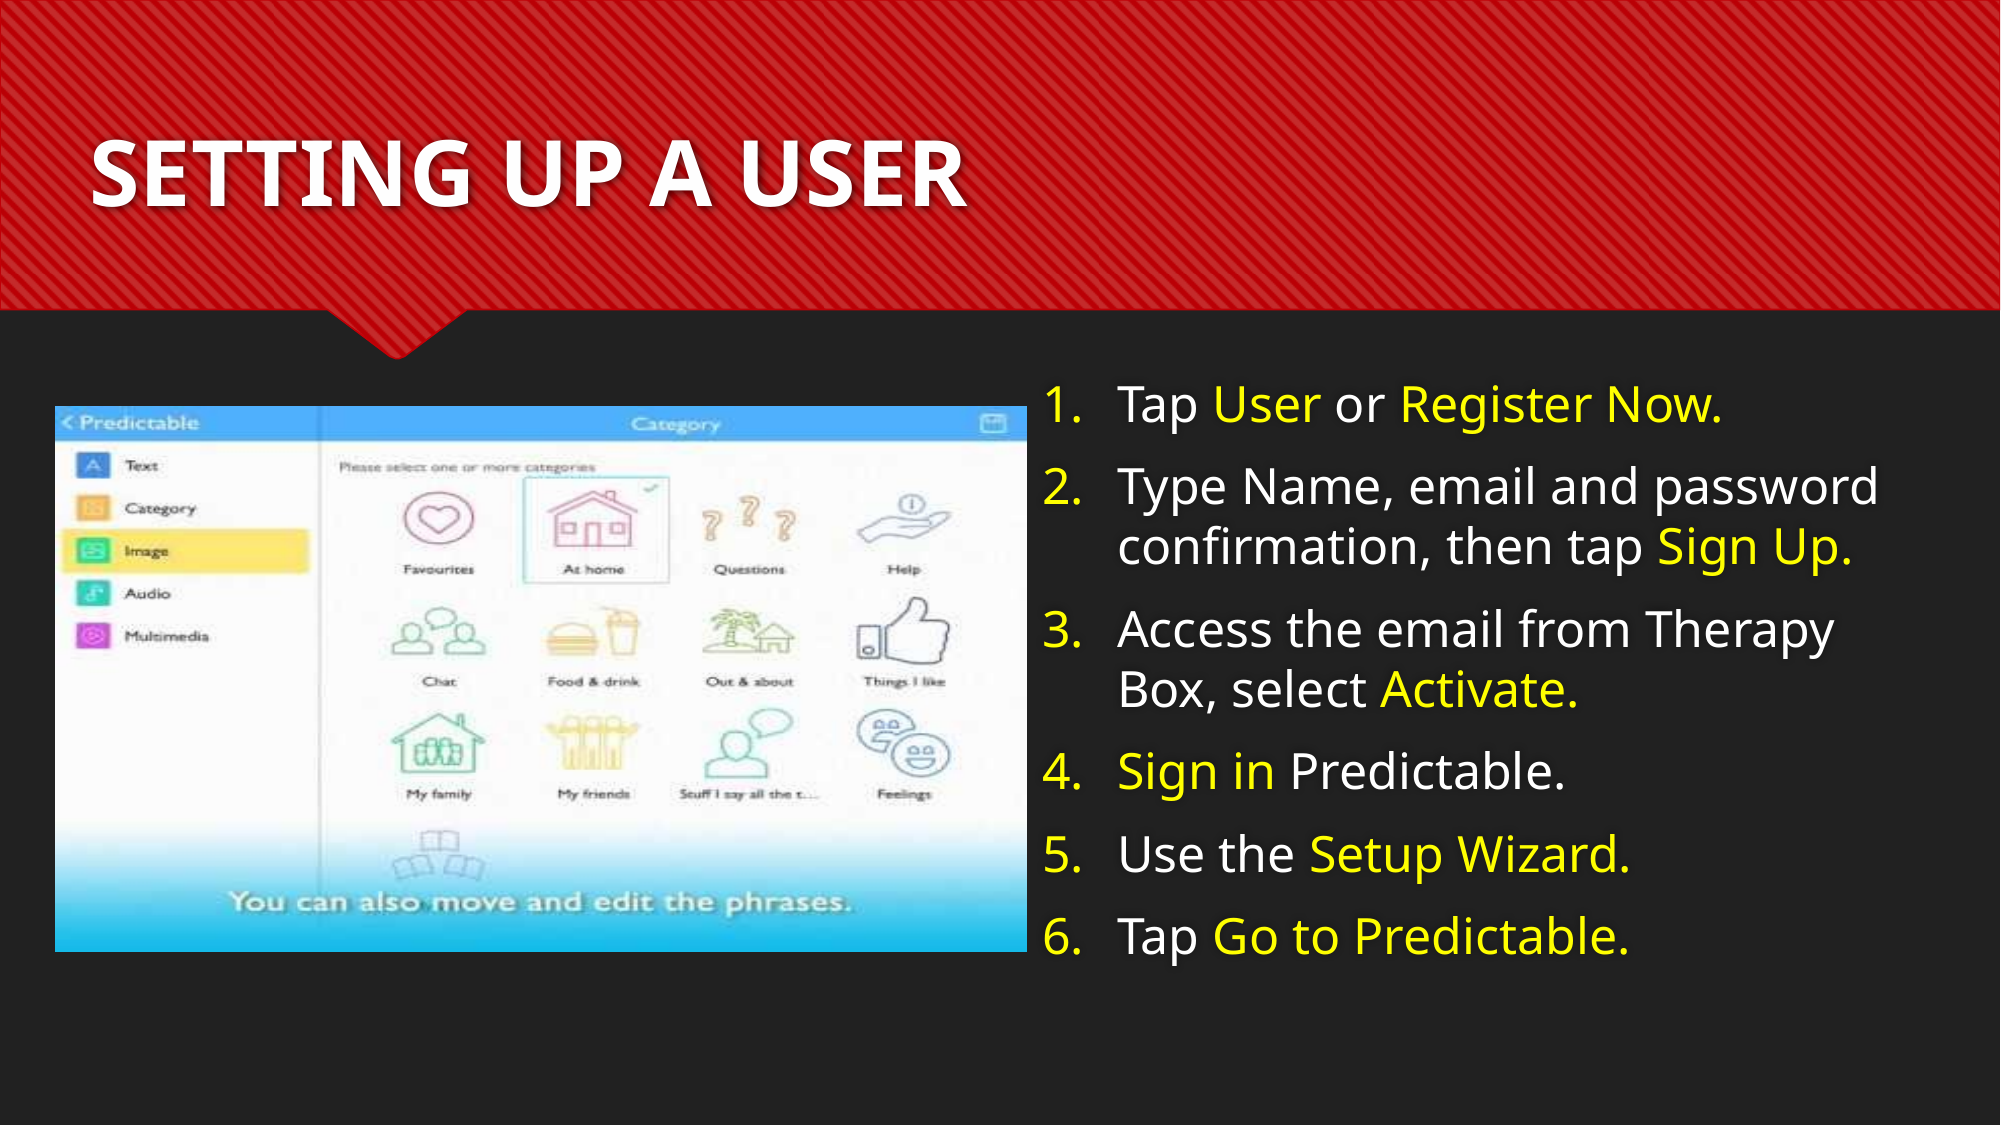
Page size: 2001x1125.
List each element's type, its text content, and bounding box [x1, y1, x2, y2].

list Tap User or Register Now. Type Name, email and password confirmation, then tap Sign Up. Access the email from Therapy Box, select Activate. Sign in Predictable. Use the Setup Wizard. Tap Go to Predictable. [1027, 364, 1933, 1054]
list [54, 405, 1028, 954]
title SETTING UP A USER [74, 73, 1868, 233]
